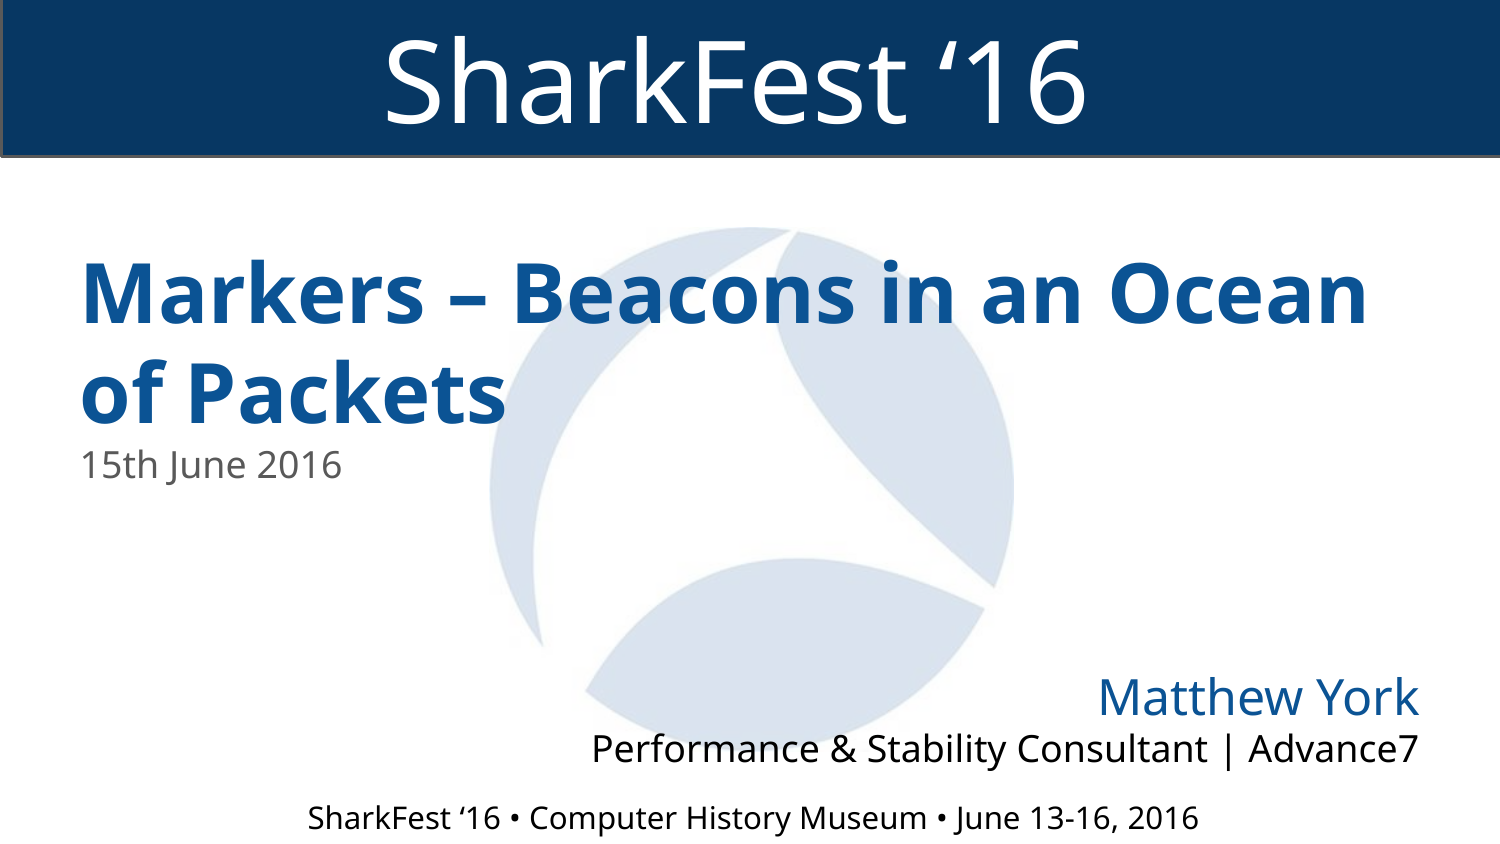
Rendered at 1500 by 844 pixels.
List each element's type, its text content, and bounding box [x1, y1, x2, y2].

list Performance & Stability Consultant | Advance7 [64, 717, 1436, 791]
list Matthew York [64, 658, 1436, 717]
list Markers – Beacons in an Ocean of Packets [64, 232, 1436, 340]
list 15th June 2016 [64, 433, 680, 529]
